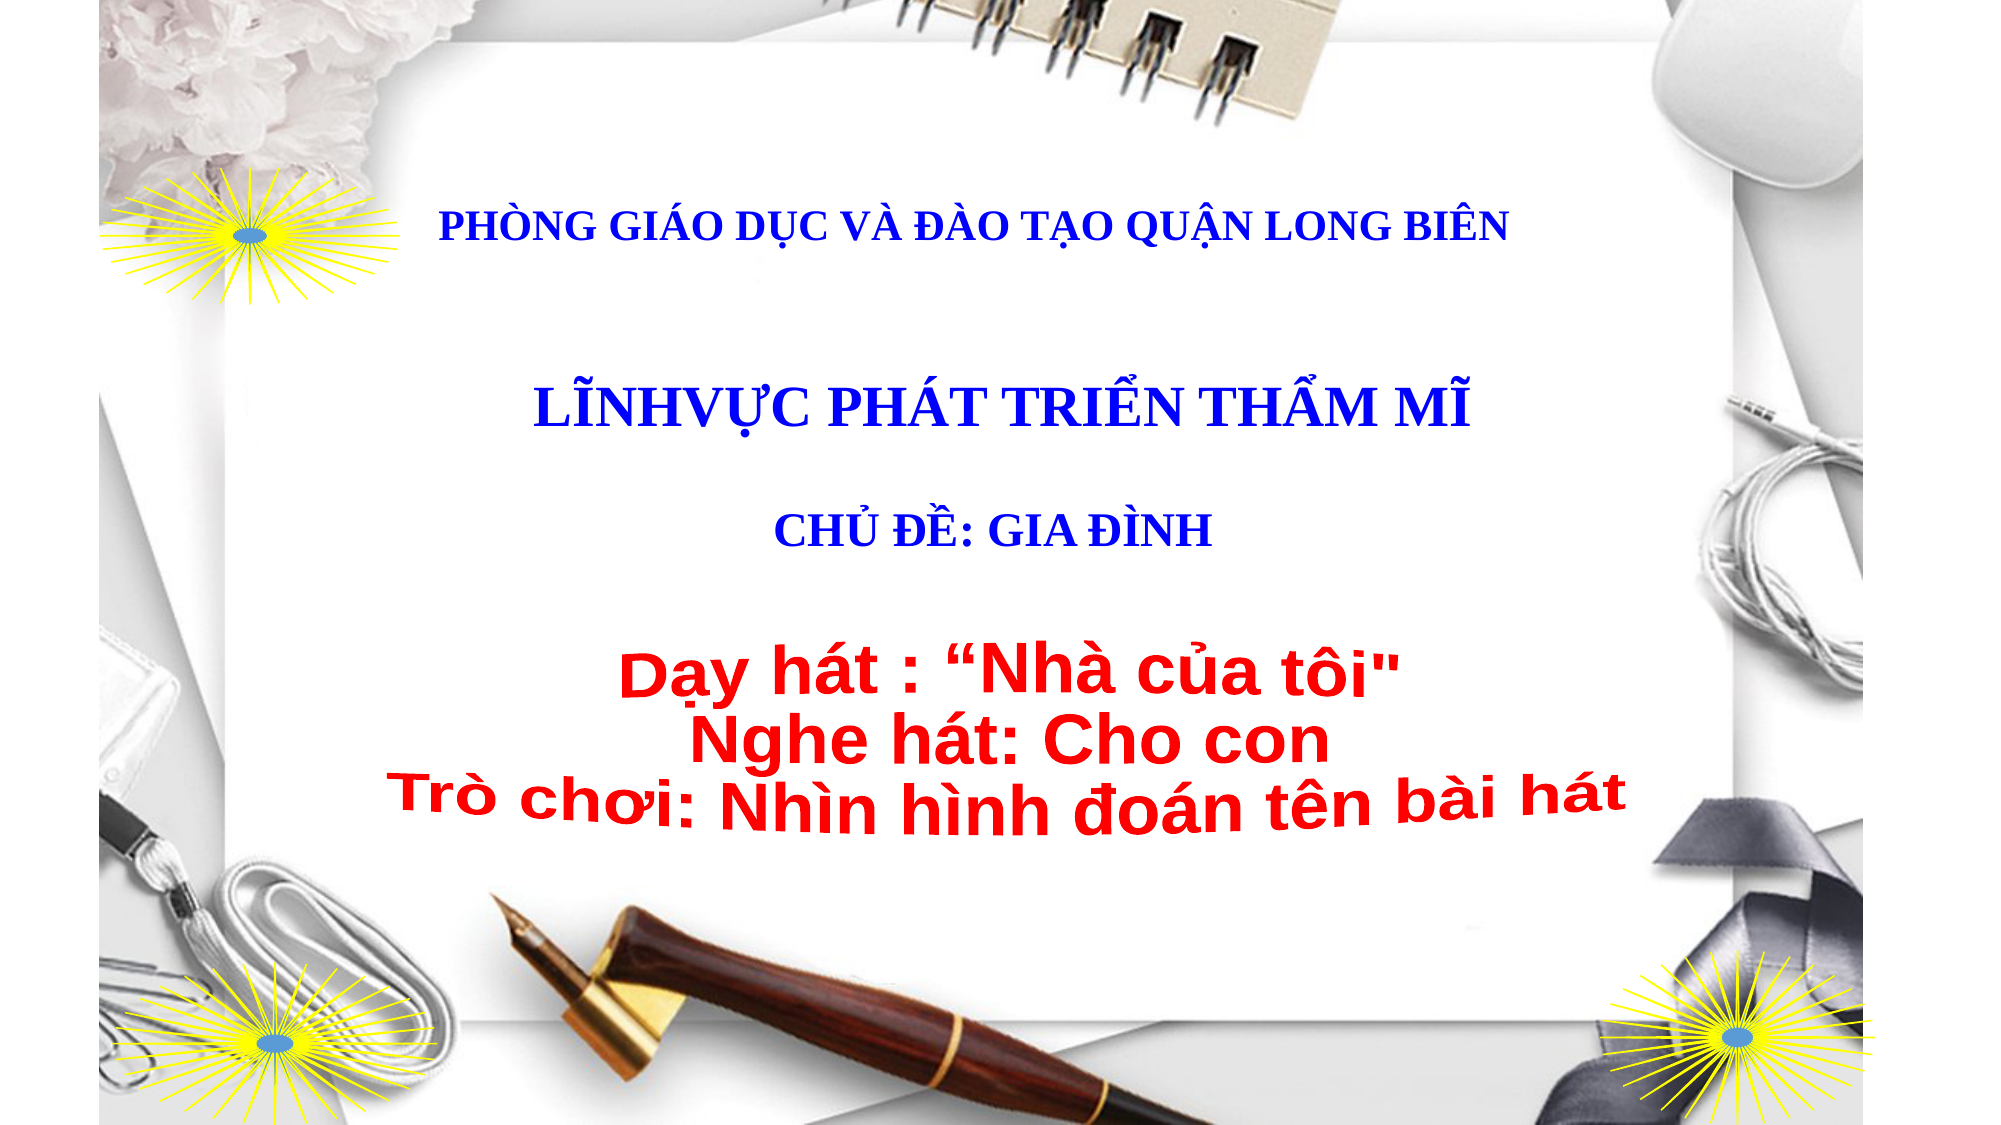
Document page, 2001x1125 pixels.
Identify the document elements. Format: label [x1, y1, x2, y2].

picture [99, 0, 1863, 1125]
